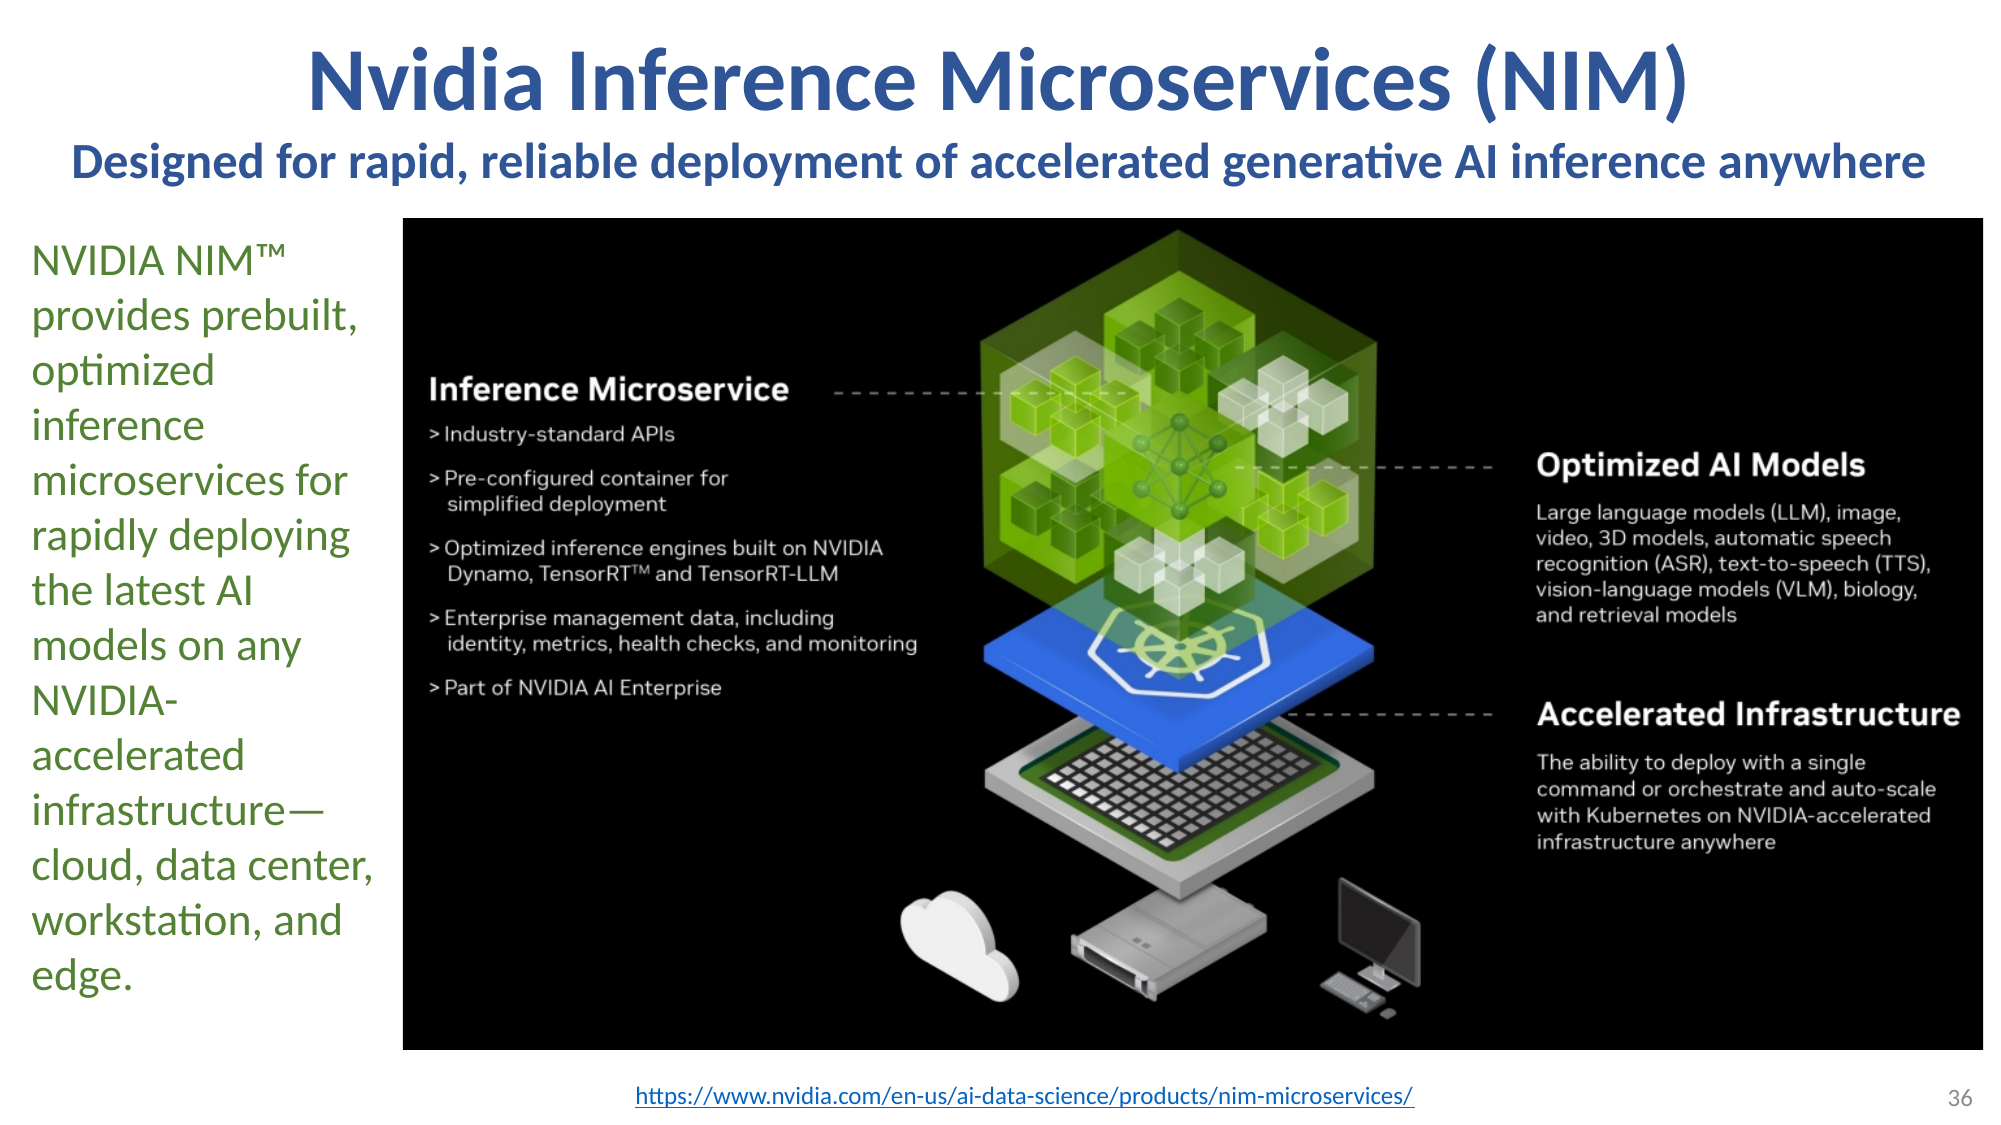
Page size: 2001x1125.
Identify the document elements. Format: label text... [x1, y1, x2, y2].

slide_number 36 [1921, 1076, 1989, 1116]
picture [402, 218, 1984, 1050]
title Nvidia Inference Microservices (NIM) Designed for rapid, reliable deployment of accelerated generative AI inference anywhere [51, 9, 1949, 200]
text_box NVIDIA NIM™ provides prebuilt, optimized inference microservices for rapidly deploying the latest AI models on any NVIDIA-accelerated infrastructure—cloud, data center, workstation, and edge. [16, 222, 402, 1008]
text_box https://www.nvidia.com/en-us/ai-data-science/products/nim-microservices/ [129, 1072, 1921, 1118]
